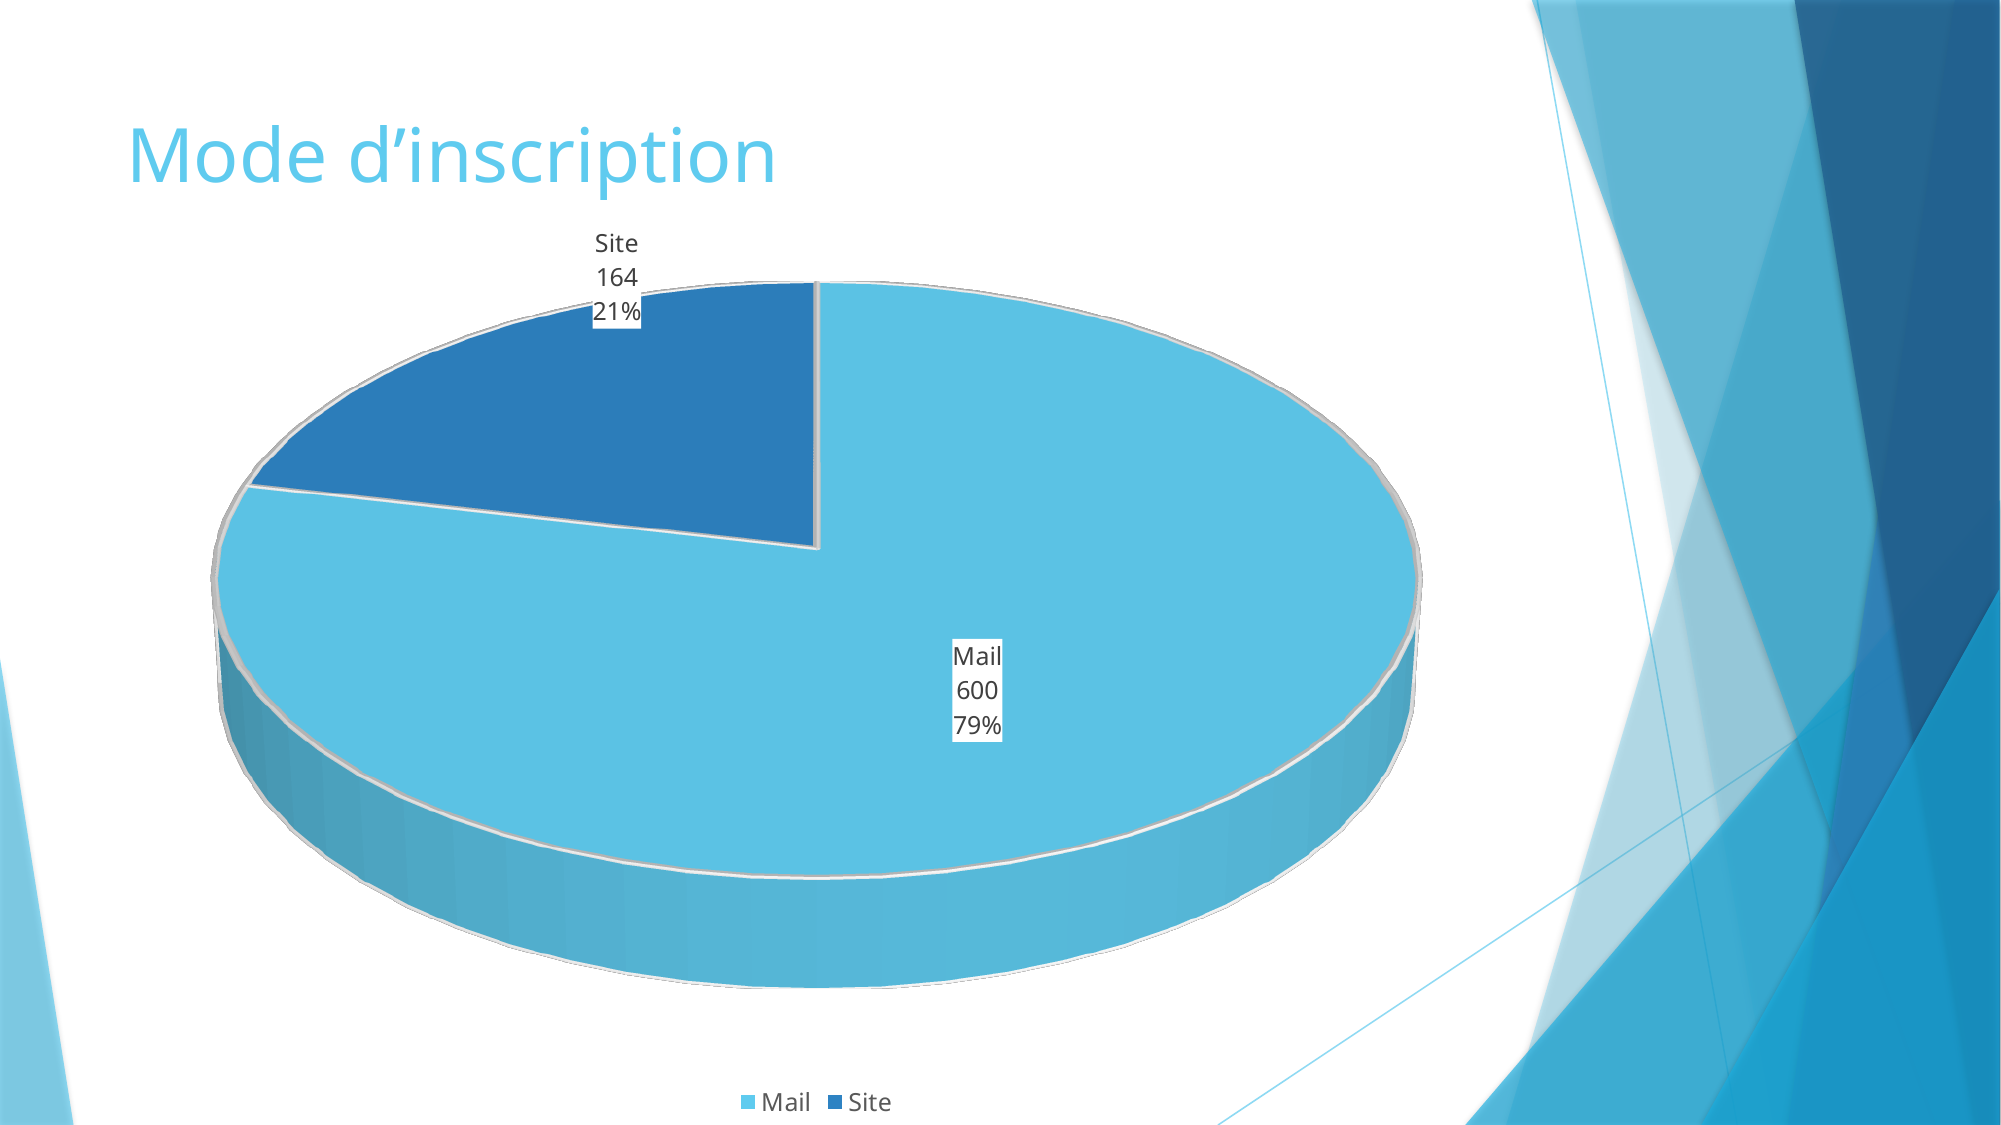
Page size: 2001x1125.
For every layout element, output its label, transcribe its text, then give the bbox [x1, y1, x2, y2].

title Mode d’inscription [111, 99, 1522, 224]
chart [0, 224, 1738, 1125]
